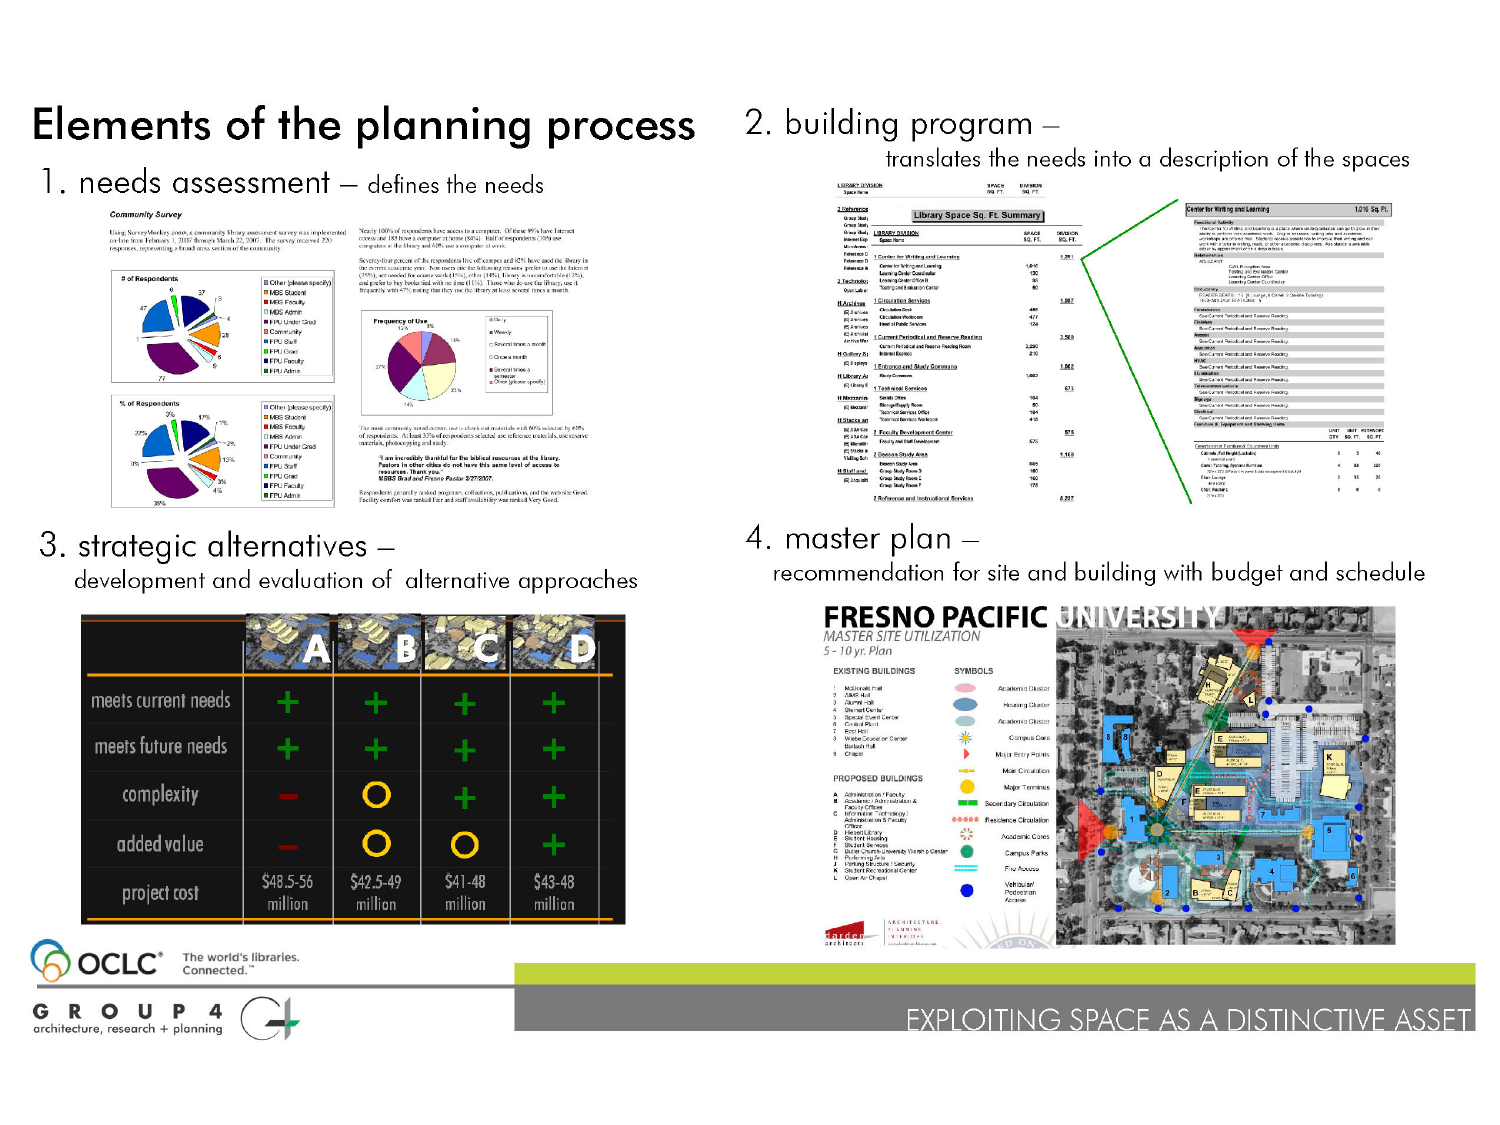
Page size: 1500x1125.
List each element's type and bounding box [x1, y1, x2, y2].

picture [0, 73, 1500, 1052]
